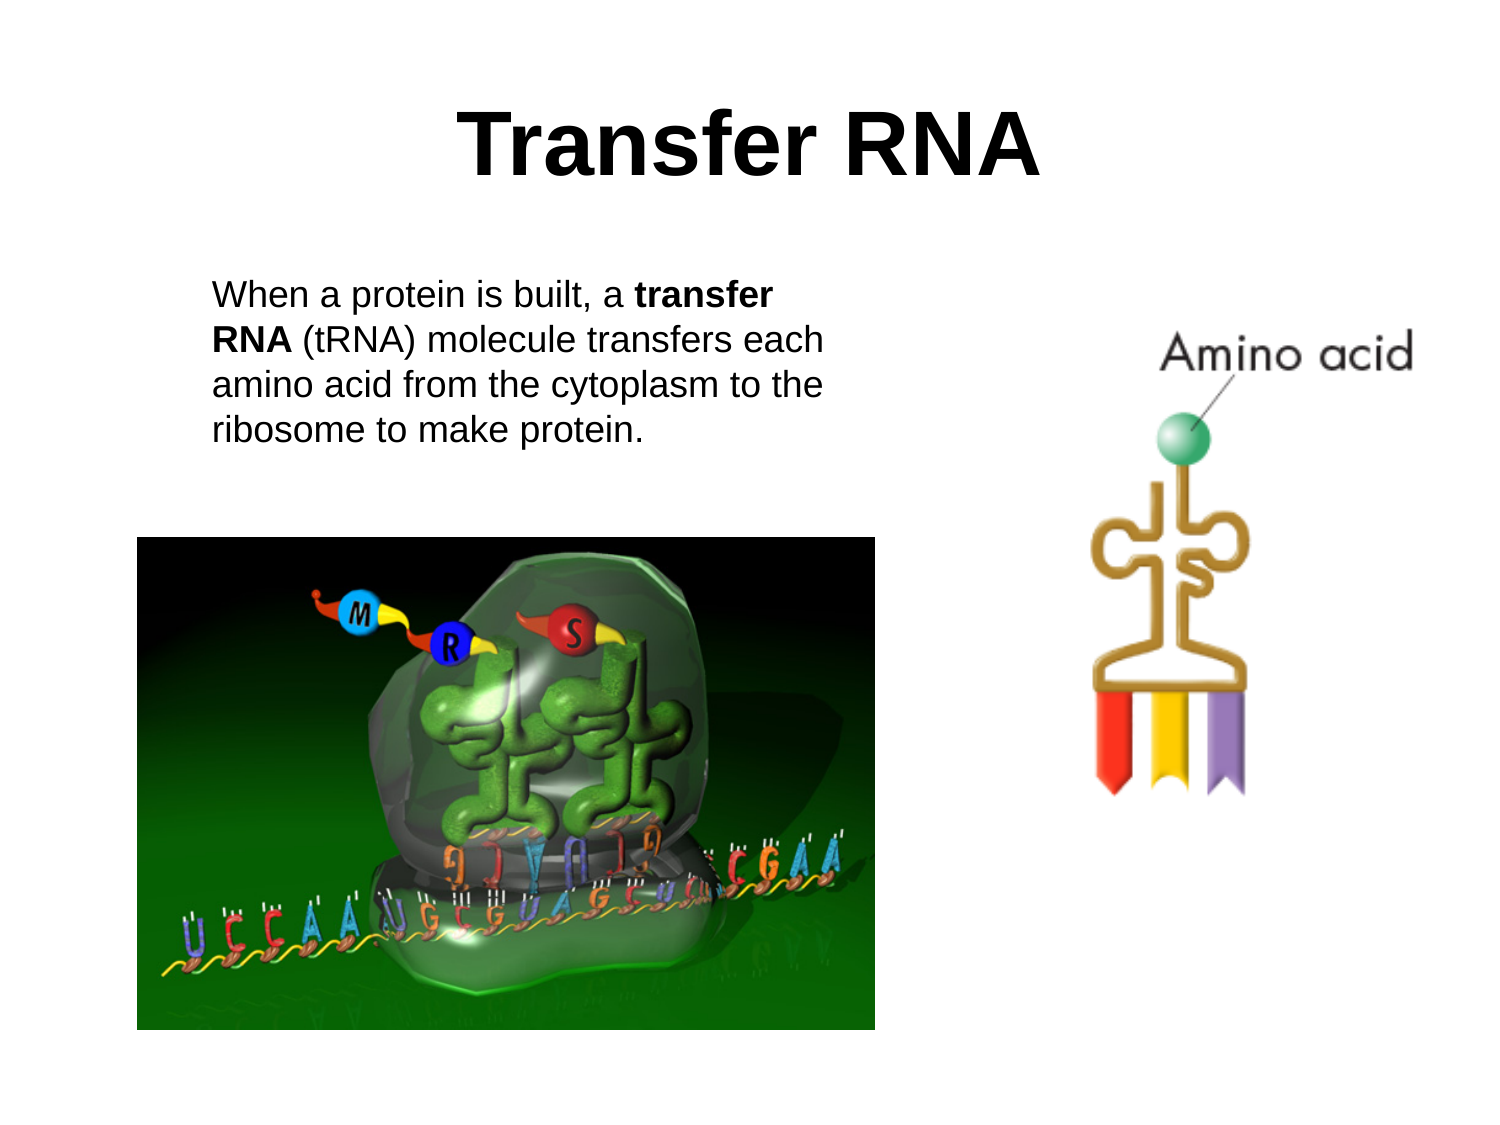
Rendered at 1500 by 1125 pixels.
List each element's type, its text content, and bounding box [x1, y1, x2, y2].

picture [916, 223, 1500, 902]
list When a protein is built, a transfer RNA (tRNA) molecule transfers each amino acid from the cytoplasm to the ribosome to make protein. [75, 262, 863, 1005]
picture [137, 537, 876, 1030]
title Transfer RNA [75, 45, 1425, 233]
